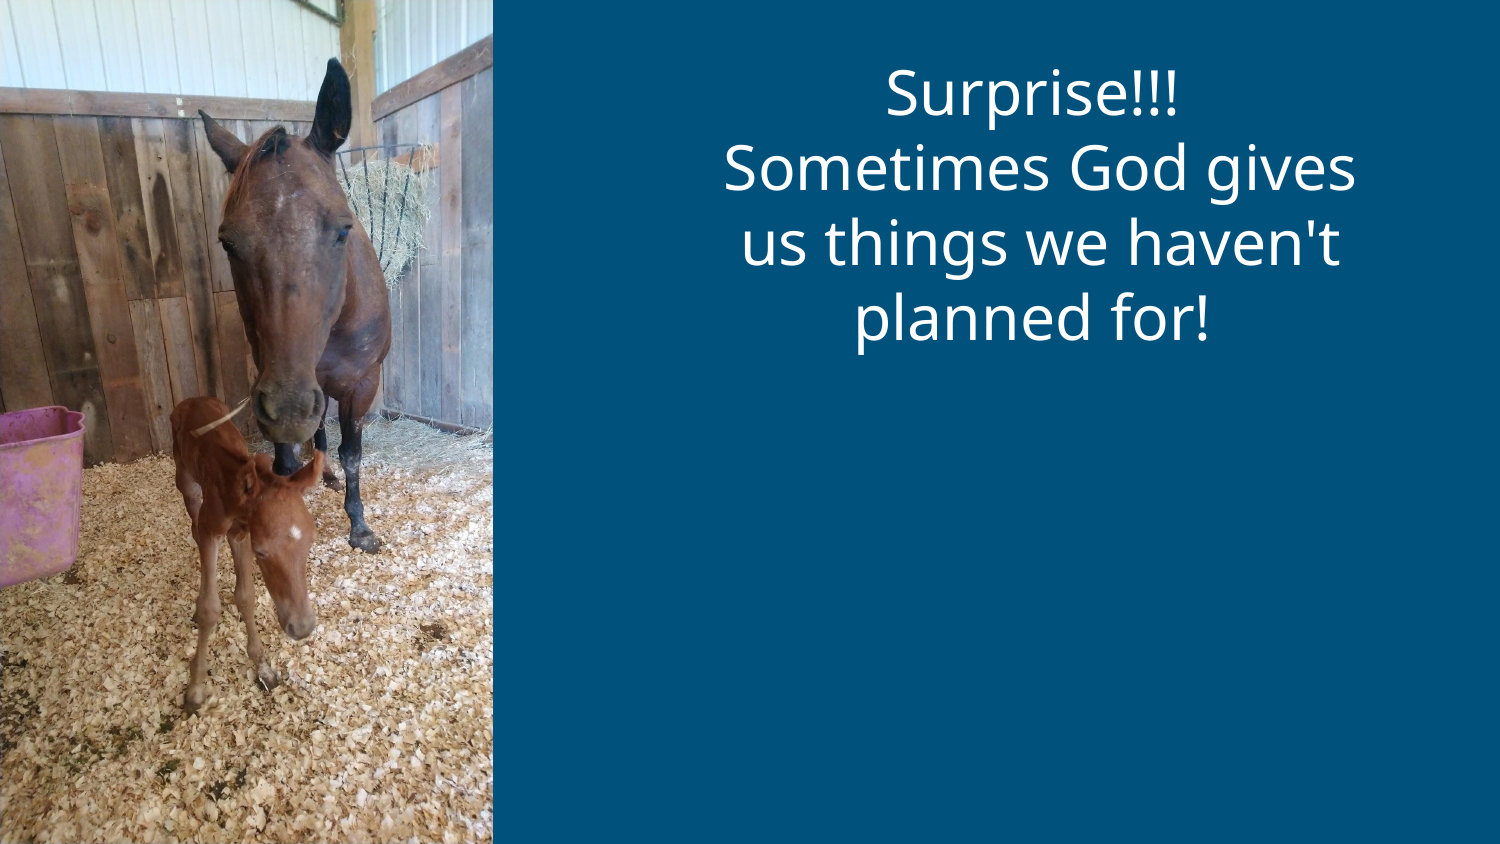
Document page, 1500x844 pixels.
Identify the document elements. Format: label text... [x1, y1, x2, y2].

picture [0, 0, 492, 844]
title Surprise!!! Sometimes God gives us things we haven't planned for! [690, 46, 1392, 368]
